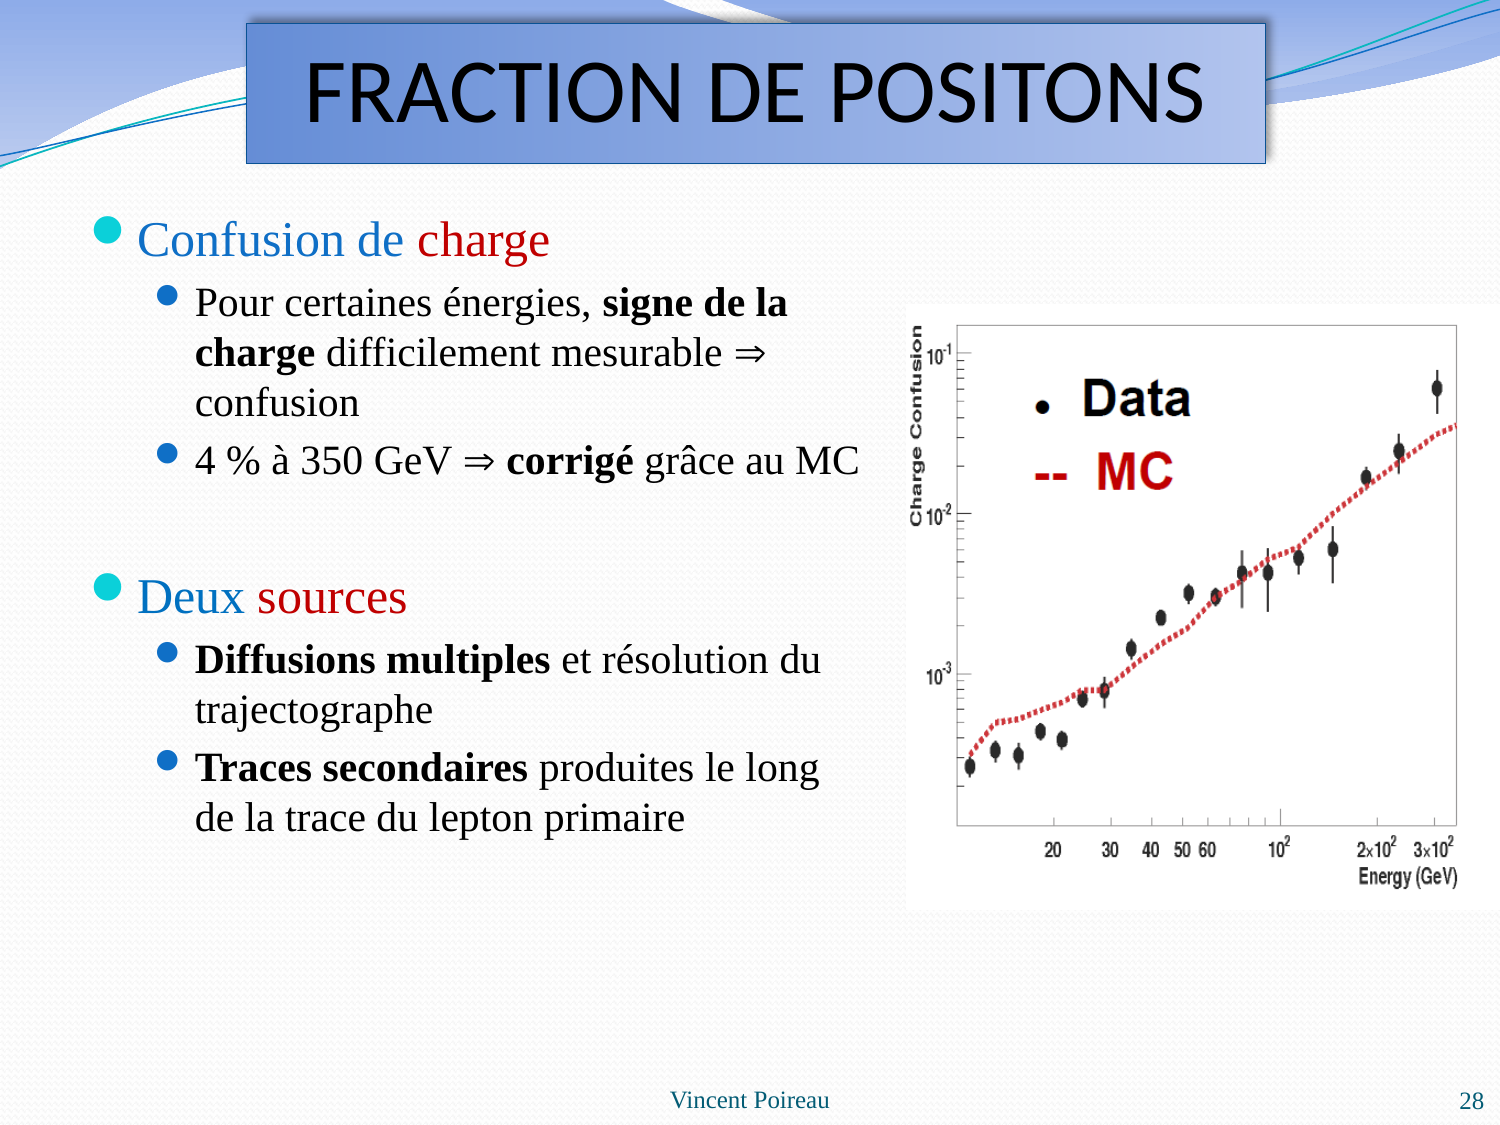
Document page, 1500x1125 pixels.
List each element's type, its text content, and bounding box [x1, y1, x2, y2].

title FRACTION DE POSITONS [246, 23, 1266, 164]
footer Vincent Poireau [0, 1078, 1500, 1114]
list Confusion de charge Pour certaines énergies, signe de la charge difficilement mesurable  confusion 4 % à 350 GeV  corrigé grâce au MC Deux sources Diffusions multiples et résolution du trajectographe Traces secondaires produites le long de la trace du lepton primaire [75, 199, 884, 1067]
picture [906, 304, 1500, 911]
